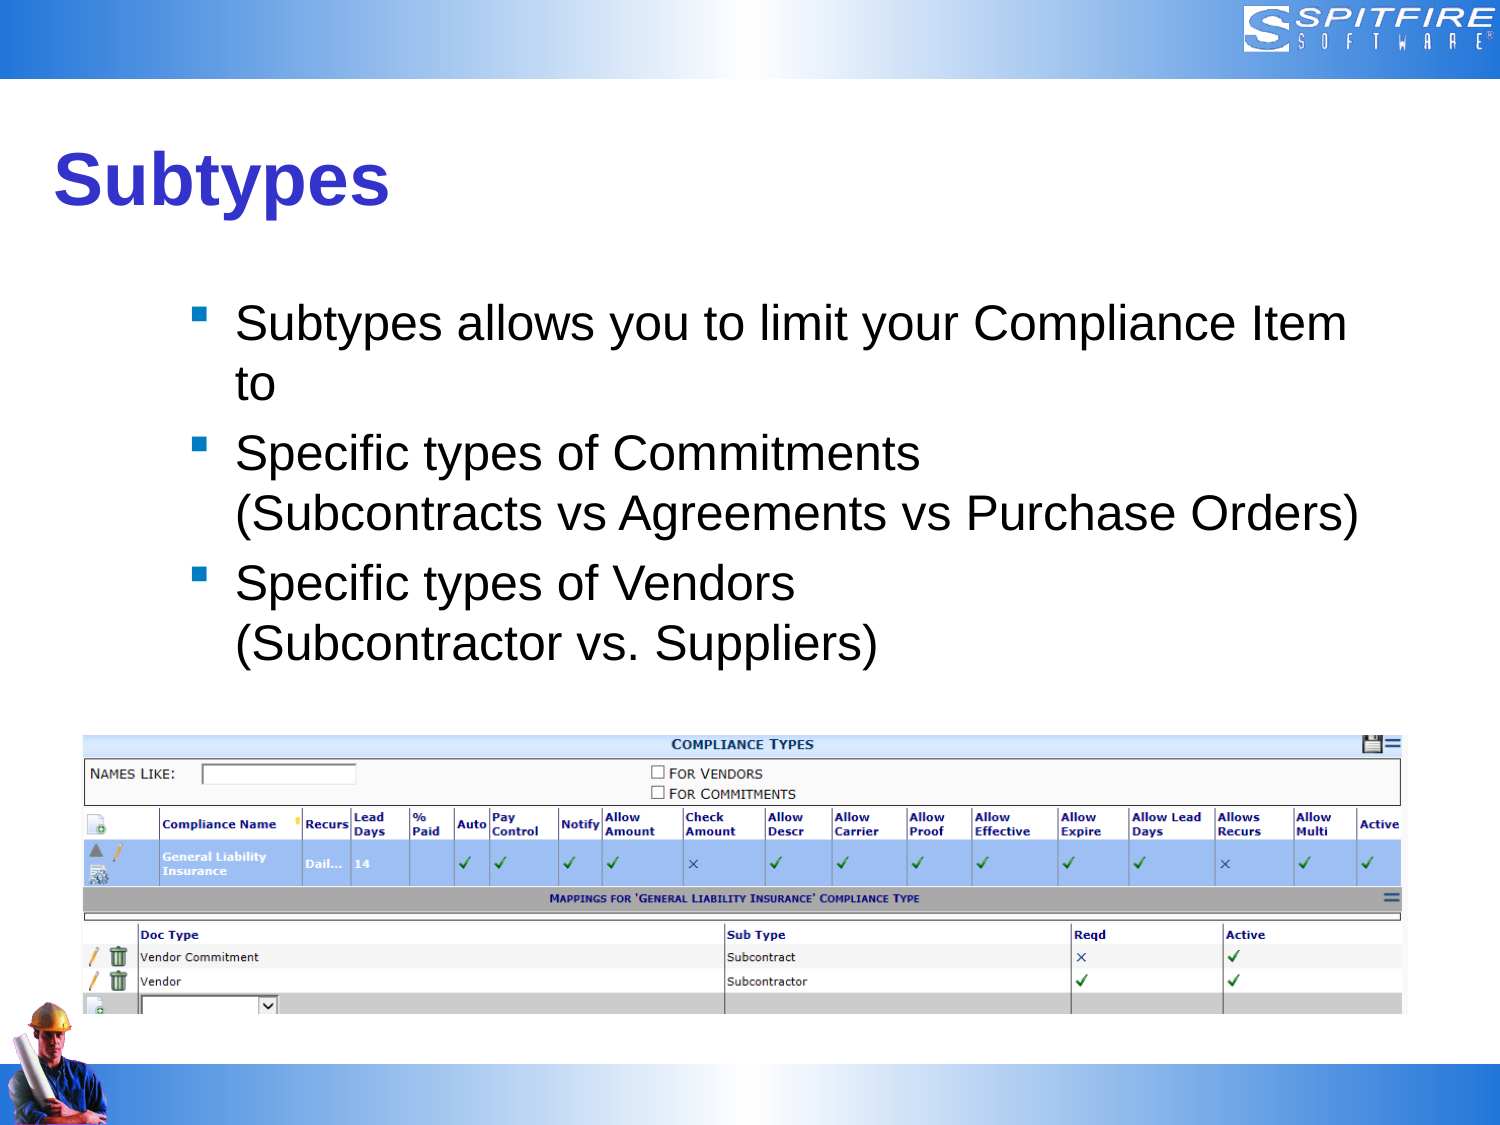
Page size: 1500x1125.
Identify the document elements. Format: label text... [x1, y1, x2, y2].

picture [0, 735, 1409, 1125]
picture [1234, 0, 1500, 61]
title Subtypes [39, 117, 1375, 234]
list Subtypes allows you to limit your Compliance Item to Specific types of Commitments (Subcontracts vs Agreements vs Purchase Orders) Specific types of Vendors (Subcontractor vs. Suppliers) [97, 283, 1392, 733]
